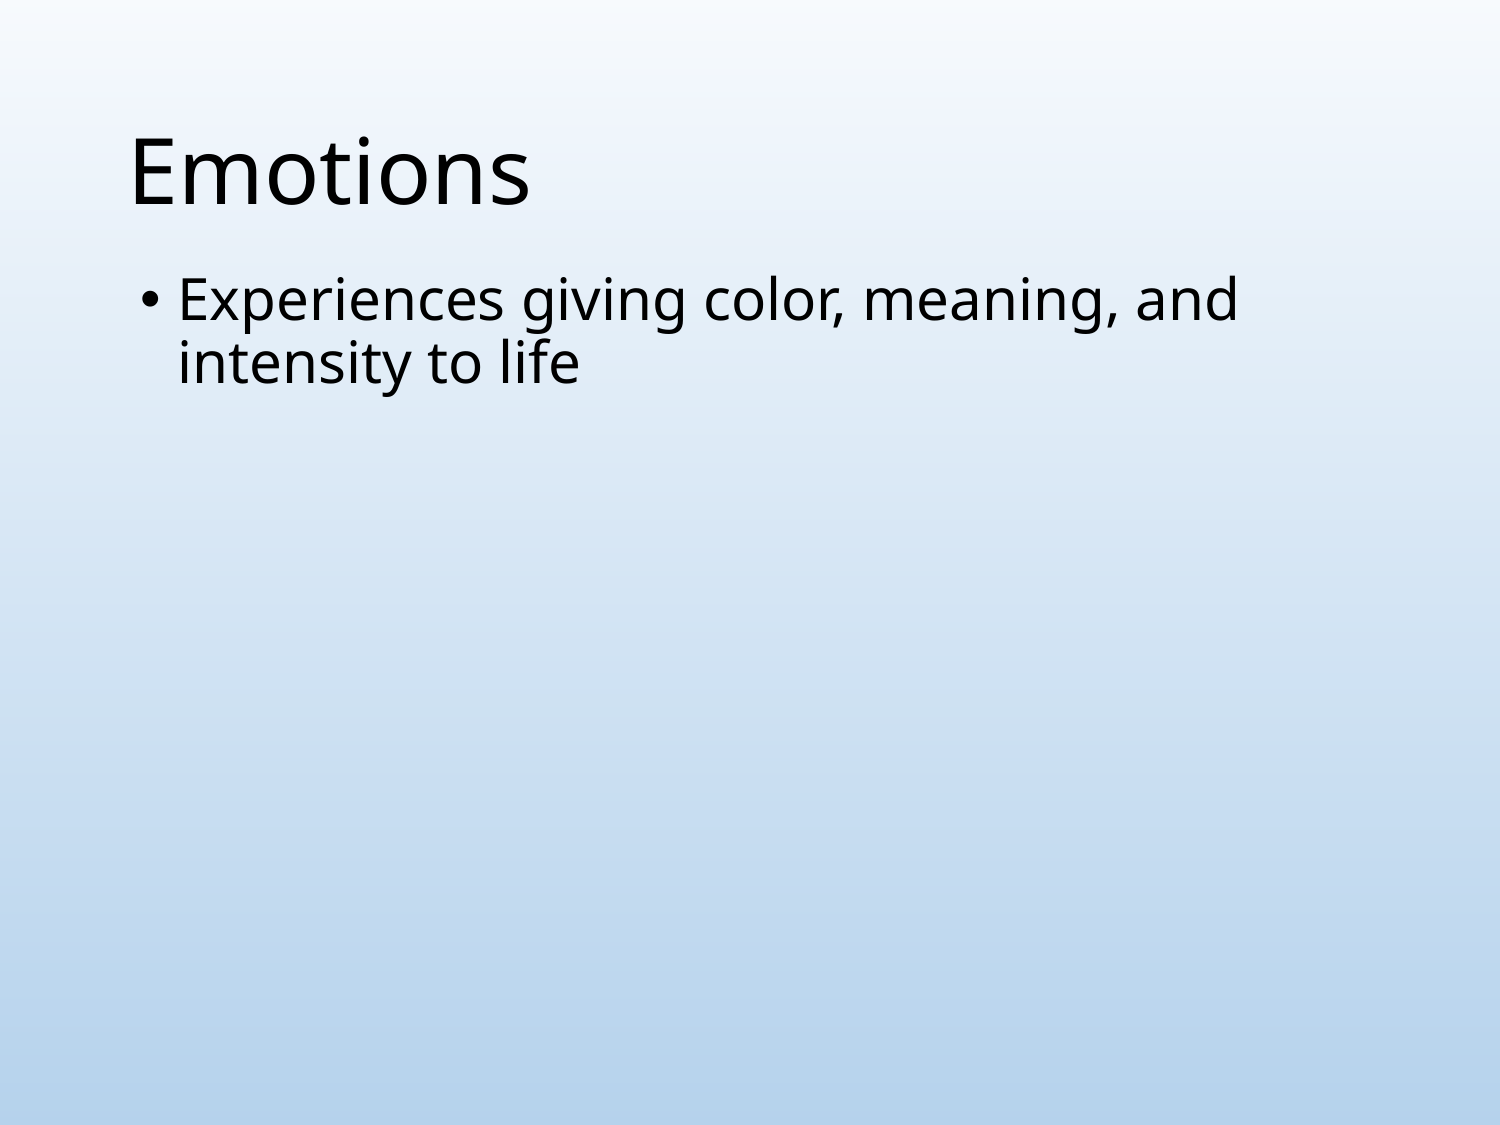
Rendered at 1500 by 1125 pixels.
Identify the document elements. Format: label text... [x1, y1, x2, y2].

list Experiences giving color, meaning, and intensity to life [125, 262, 1400, 925]
title Emotions [112, 99, 1413, 250]
